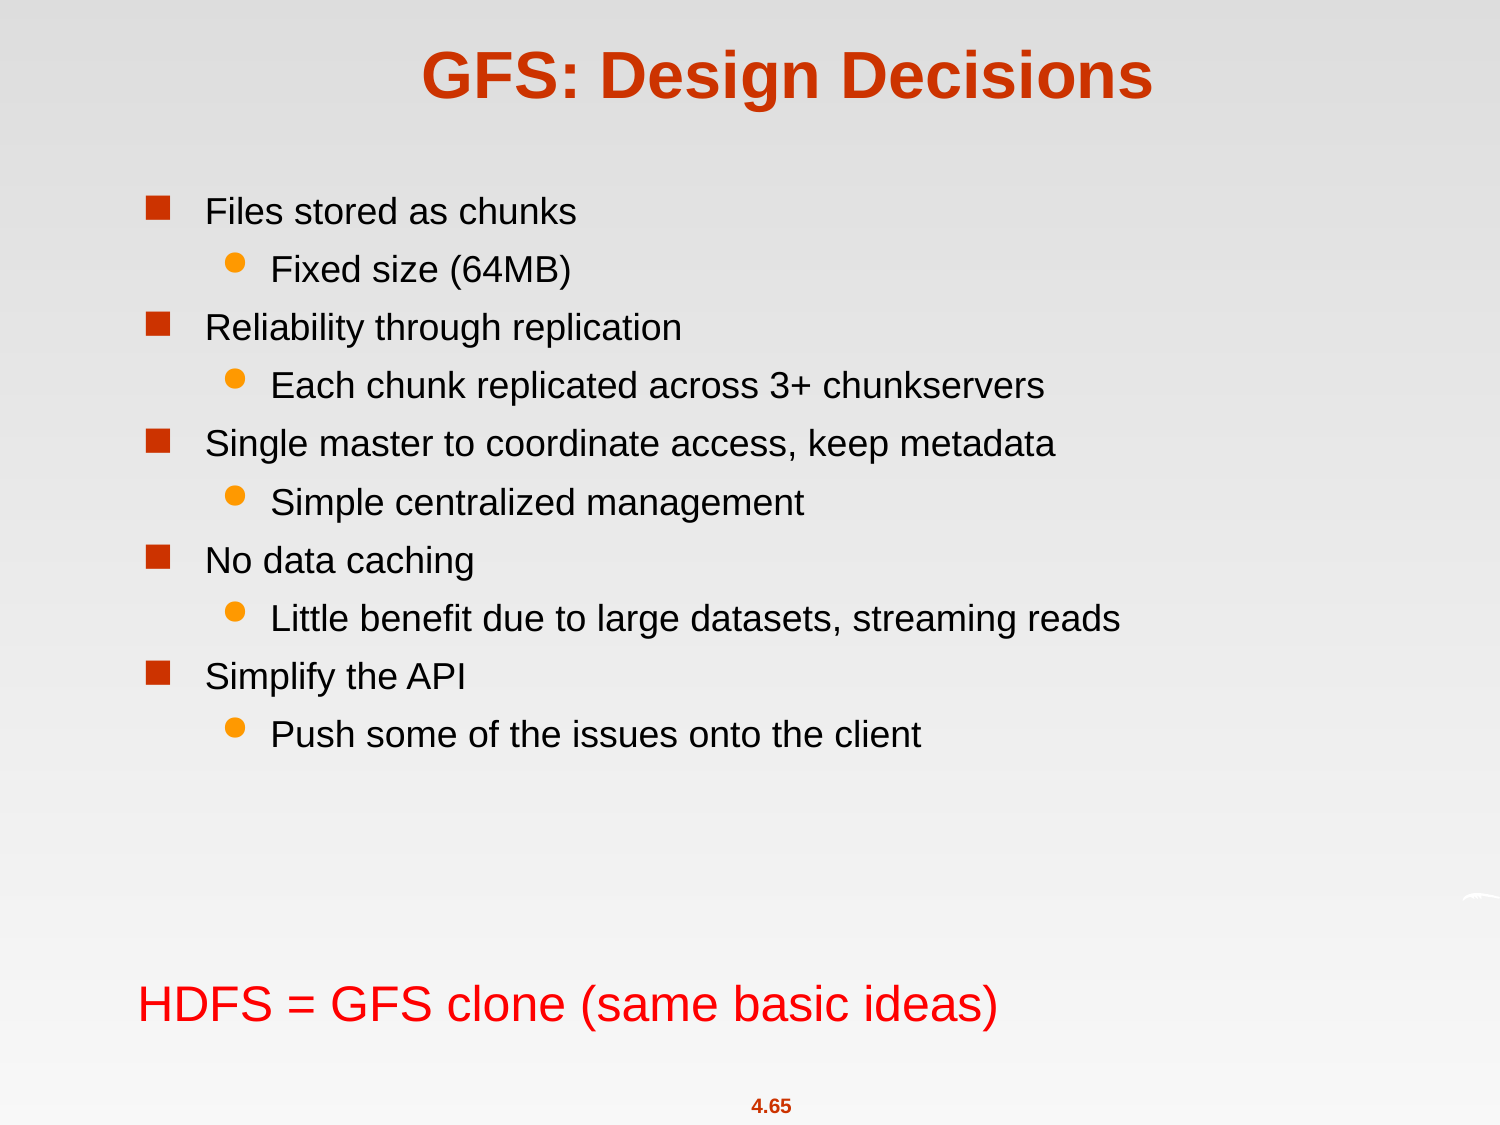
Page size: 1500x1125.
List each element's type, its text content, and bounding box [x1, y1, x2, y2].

text_box HDFS = GFS clone (same basic ideas) [122, 964, 1015, 1039]
title GFS: Design Decisions [126, 19, 1451, 120]
list Files stored as chunks Fixed size (64MB) Reliability through replication Each chunk replicated across 3+ chunkservers Single master to coordinate access, keep metadata Simple centralized management No data caching Little benefit due to large datasets, streaming reads Simplify the API Push some of the issues onto the client [133, 179, 1391, 984]
